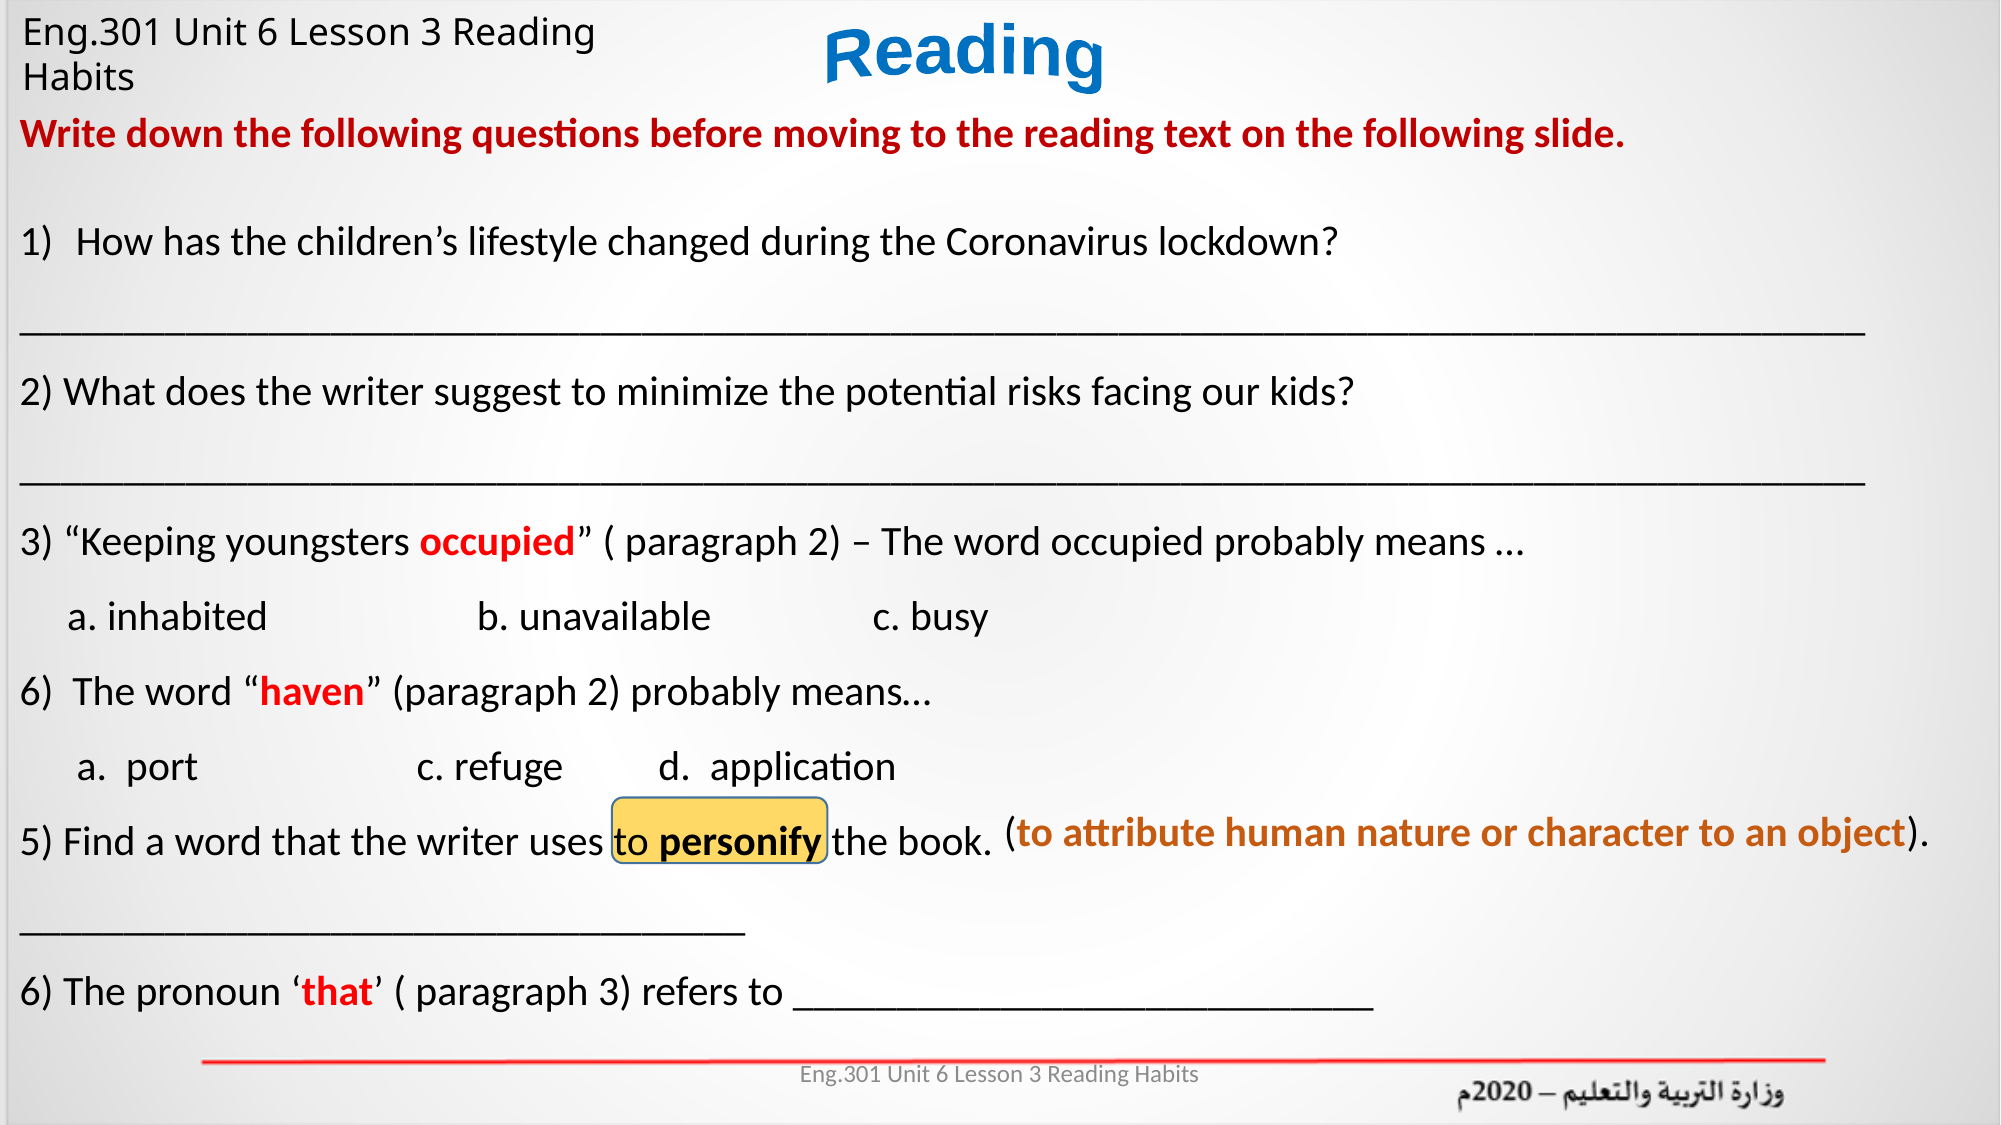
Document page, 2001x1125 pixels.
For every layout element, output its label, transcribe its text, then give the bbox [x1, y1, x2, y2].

text_box Write down the following questions before moving to the reading text on the following slide. [4, 98, 1762, 164]
text_box (to attribute human nature or character to an object). [989, 797, 1945, 863]
picture [0, 0, 2001, 1125]
text_box How has the children’s lifestyle changed during the Coronavirus lockdown? _________________________________________________________________________________________ 2) What does the writer suggest to minimize the potential risks facing our kids? _________________________________________________________________________________________ 3) “Keeping youngsters occupied” ( paragraph 2) – The word occupied probably means … a. inhabited b. unavailable c. busy 6) The word “haven” (paragraph 2) probably means… a. port c. refuge d. application 5) Find a word that the writer uses to personify the book. ___________________________________ 6) The pronoun ‘that’ ( paragraph 3) refers to ____________________________ [4, 181, 1967, 1067]
footer Eng.301 Unit 6 Lesson 3 Reading Habits [662, 1067, 1338, 1103]
